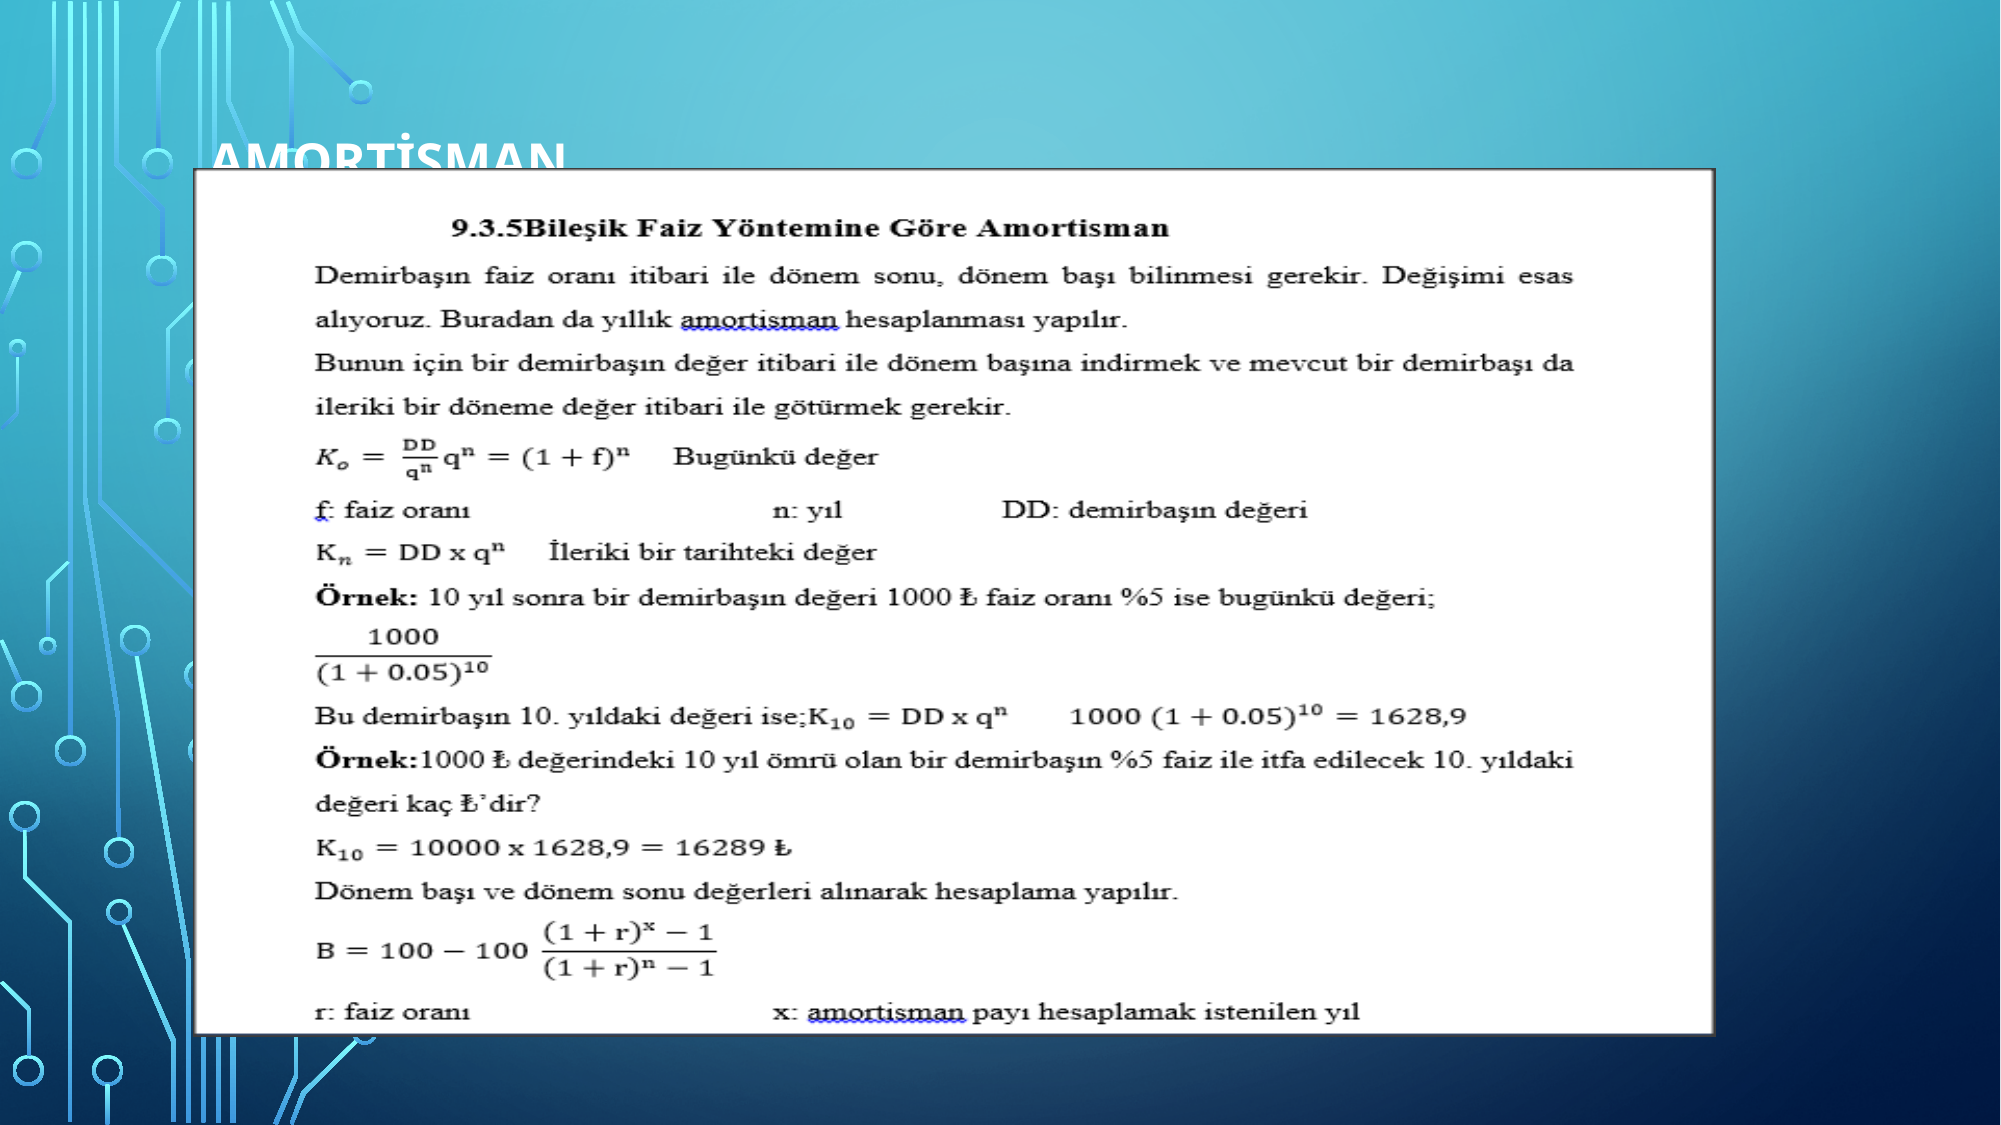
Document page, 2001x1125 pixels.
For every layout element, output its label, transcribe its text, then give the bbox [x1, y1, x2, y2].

title AMORTİSMAN [193, 128, 1750, 261]
picture [193, 167, 1717, 1038]
